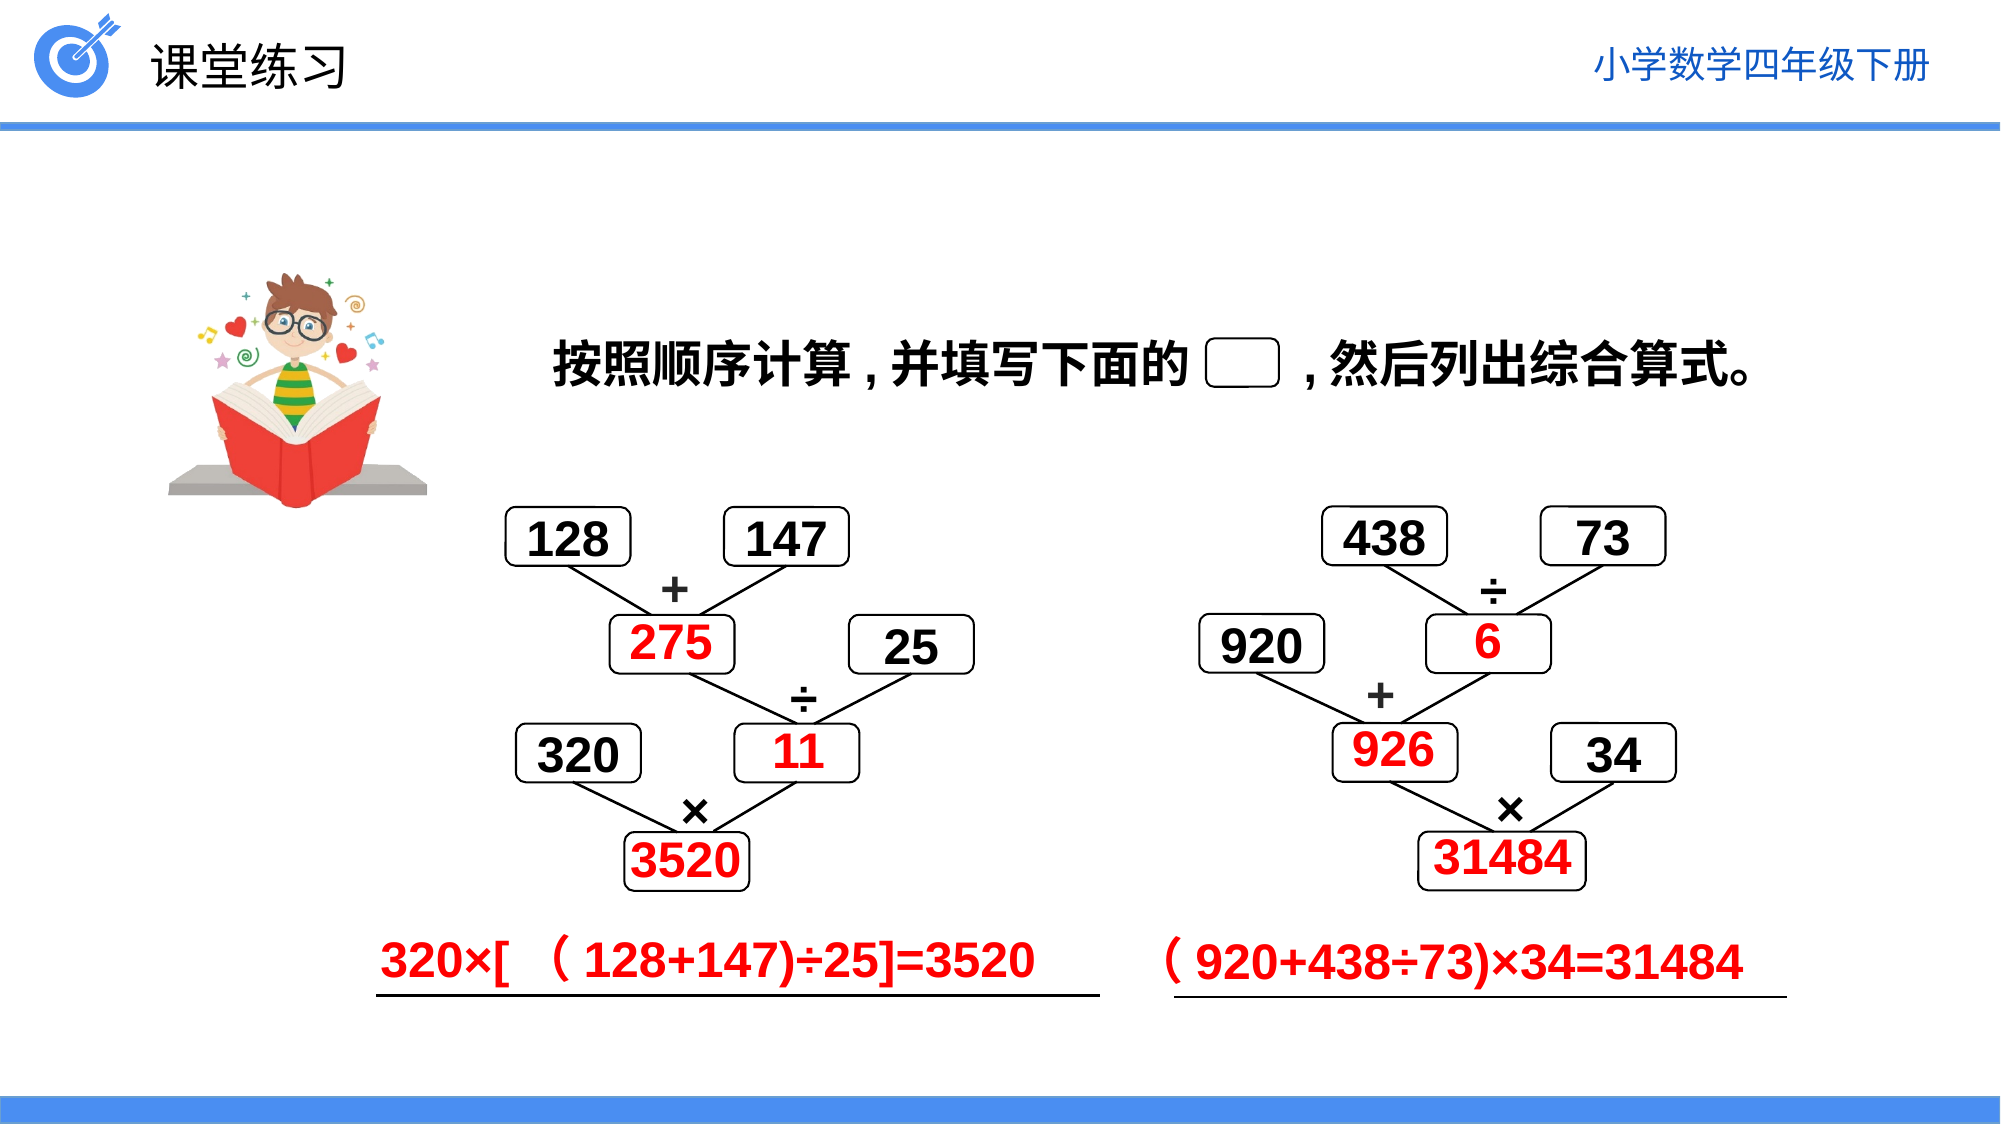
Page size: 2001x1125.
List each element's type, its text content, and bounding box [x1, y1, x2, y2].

text_box 3520 [615, 891, 766, 895]
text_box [1199, 506, 1676, 891]
text_box 320×[（128+147)÷25]=3520 [365, 920, 1119, 995]
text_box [537, 324, 1822, 401]
text_box 课堂练习 [134, 28, 365, 104]
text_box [505, 507, 974, 891]
picture [159, 256, 443, 541]
text_box （920+438÷73)×34=31484 [1118, 921, 1811, 997]
